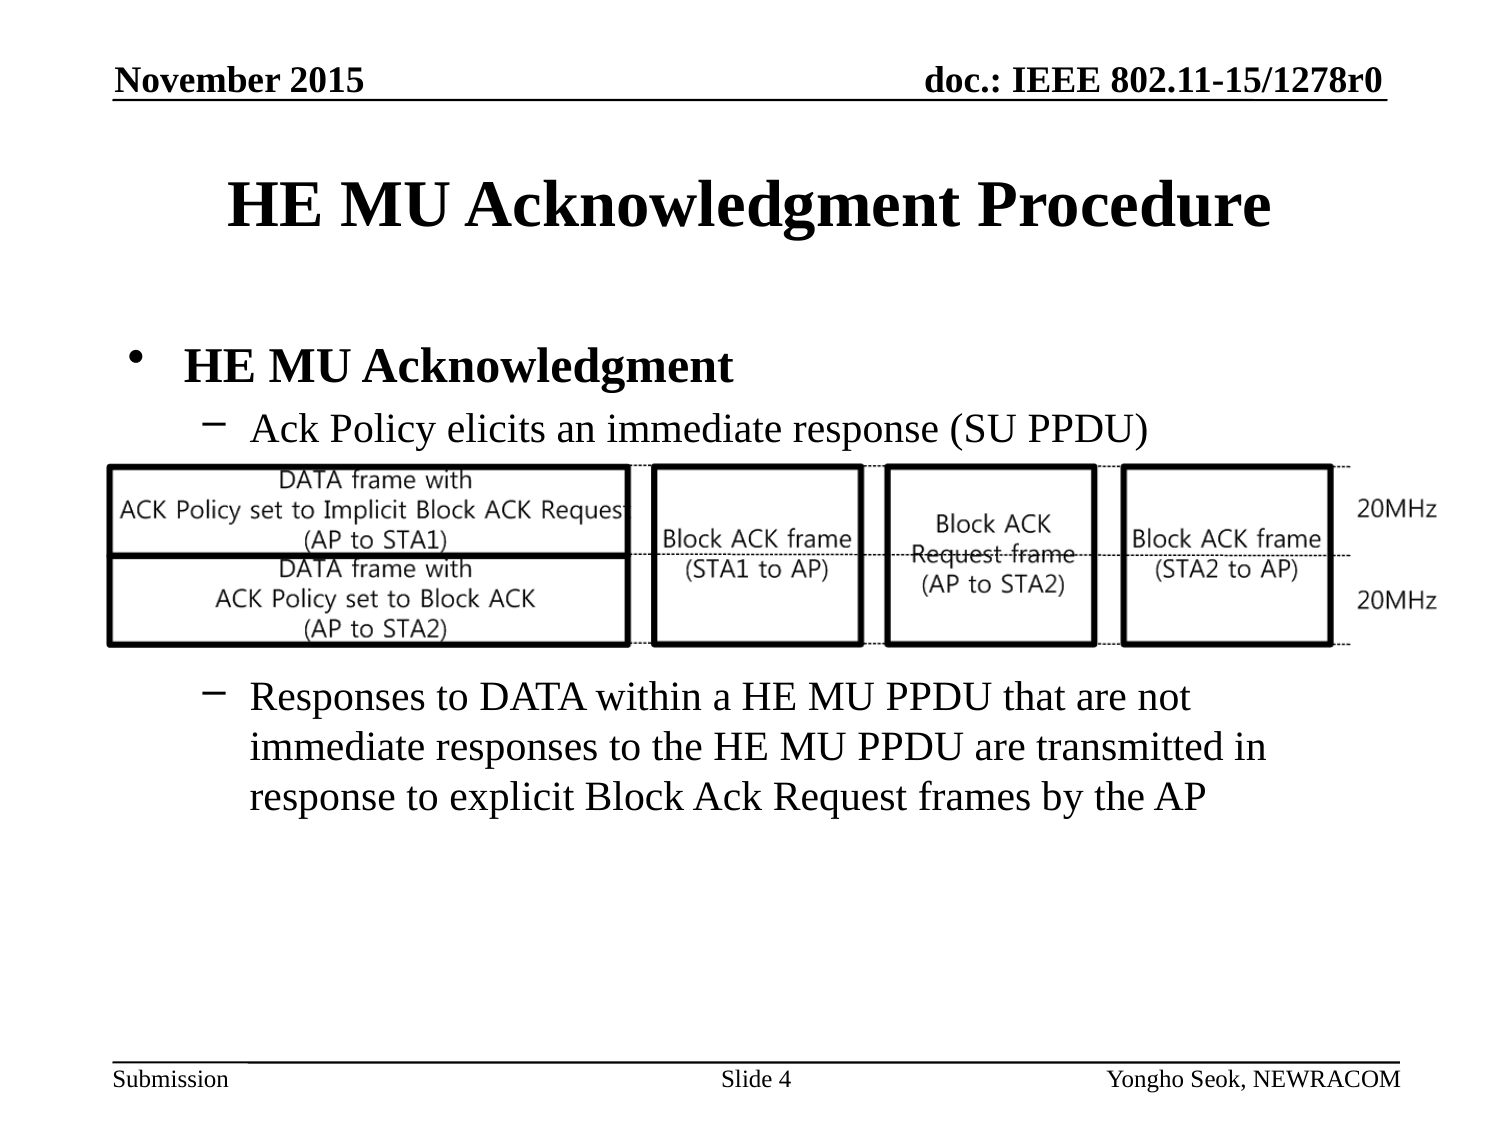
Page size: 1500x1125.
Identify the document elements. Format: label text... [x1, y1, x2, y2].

slide_number Slide 4 [712, 1061, 800, 1093]
footer Yongho Seok, NEWRACOM [1099, 1061, 1402, 1093]
picture [105, 462, 1438, 649]
list HE MU Acknowledgment Ack Policy elicits an immediate response (SU PPDU) Responses to DATA within a HE MU PPDU that are not immediate responses to the HE MU PPDU are transmitted in response to explicit Block Ack Request frames by the AP [112, 324, 1388, 460]
title HE MU Acknowledgment Procedure [112, 112, 1388, 288]
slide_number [114, 54, 368, 101]
list HE MU Acknowledgment Ack Policy elicits an immediate response (SU PPDU) Responses to DATA within a HE MU PPDU that are not immediate responses to the HE MU PPDU are transmitted in response to explicit Block Ack Request frames by the AP [112, 656, 1388, 1001]
